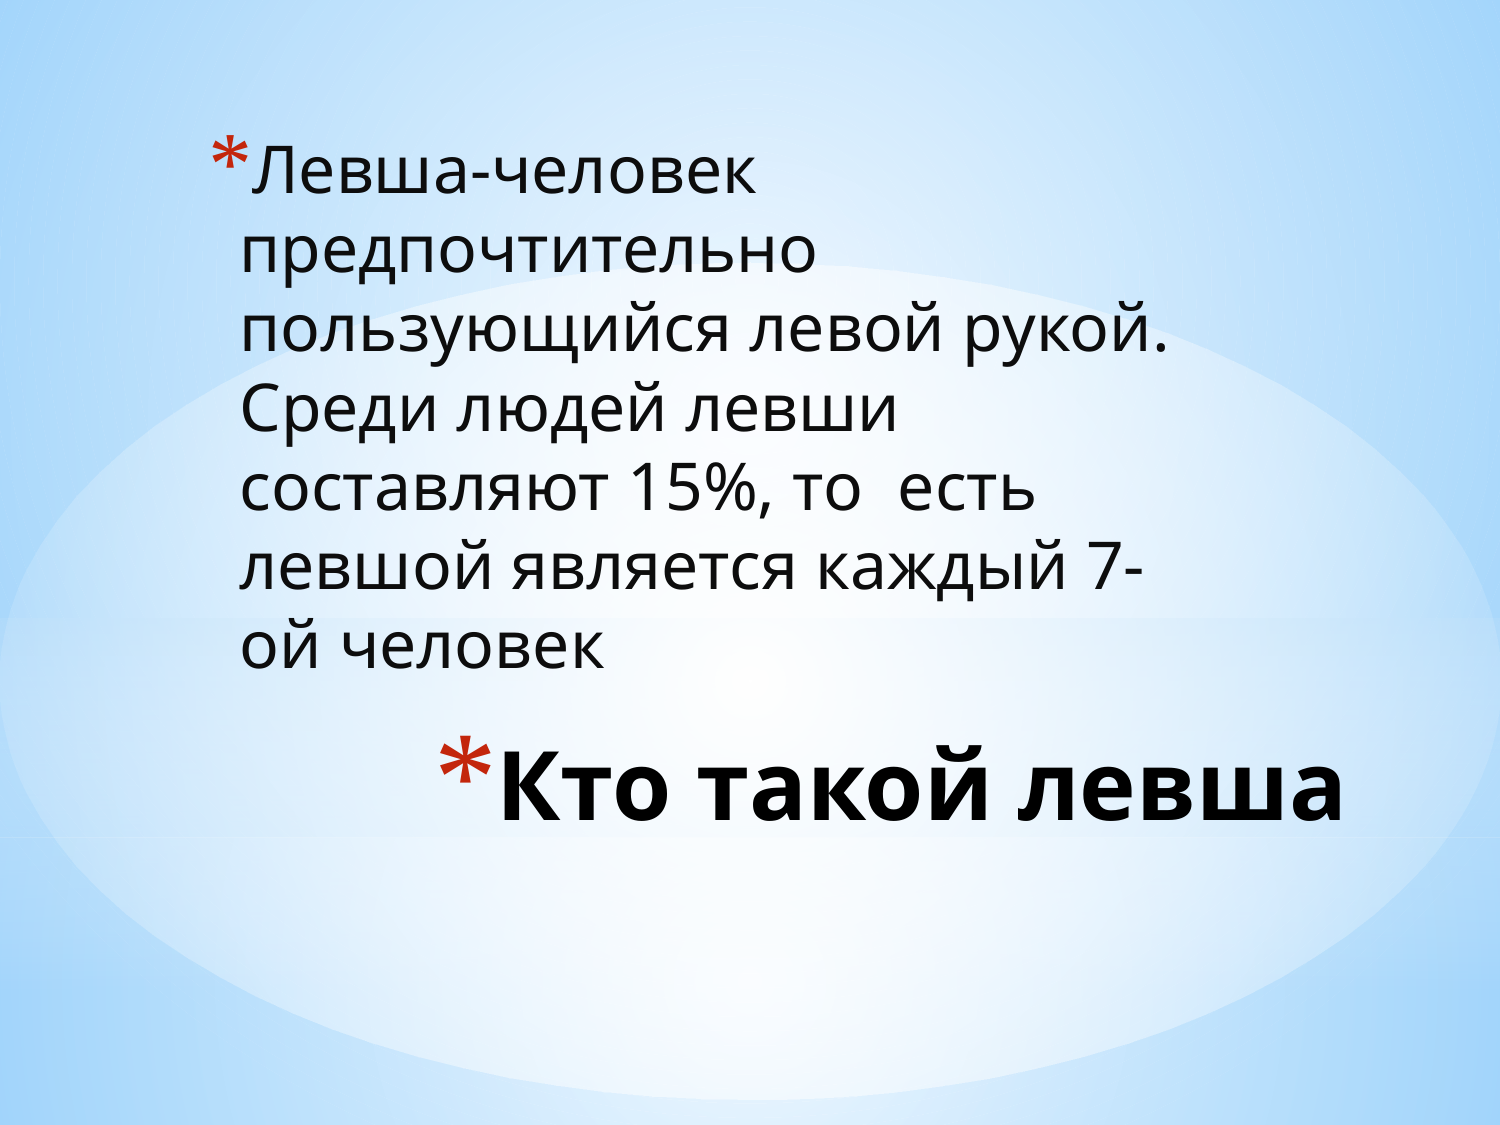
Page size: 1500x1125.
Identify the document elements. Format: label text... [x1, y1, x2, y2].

list Левша-человек предпочтительно пользующийся левой рукой. Среди людей левши составляют 15%, то есть левшой является каждый 7-ой человек [187, 120, 1238, 690]
title Кто такой левша [294, 717, 1363, 905]
